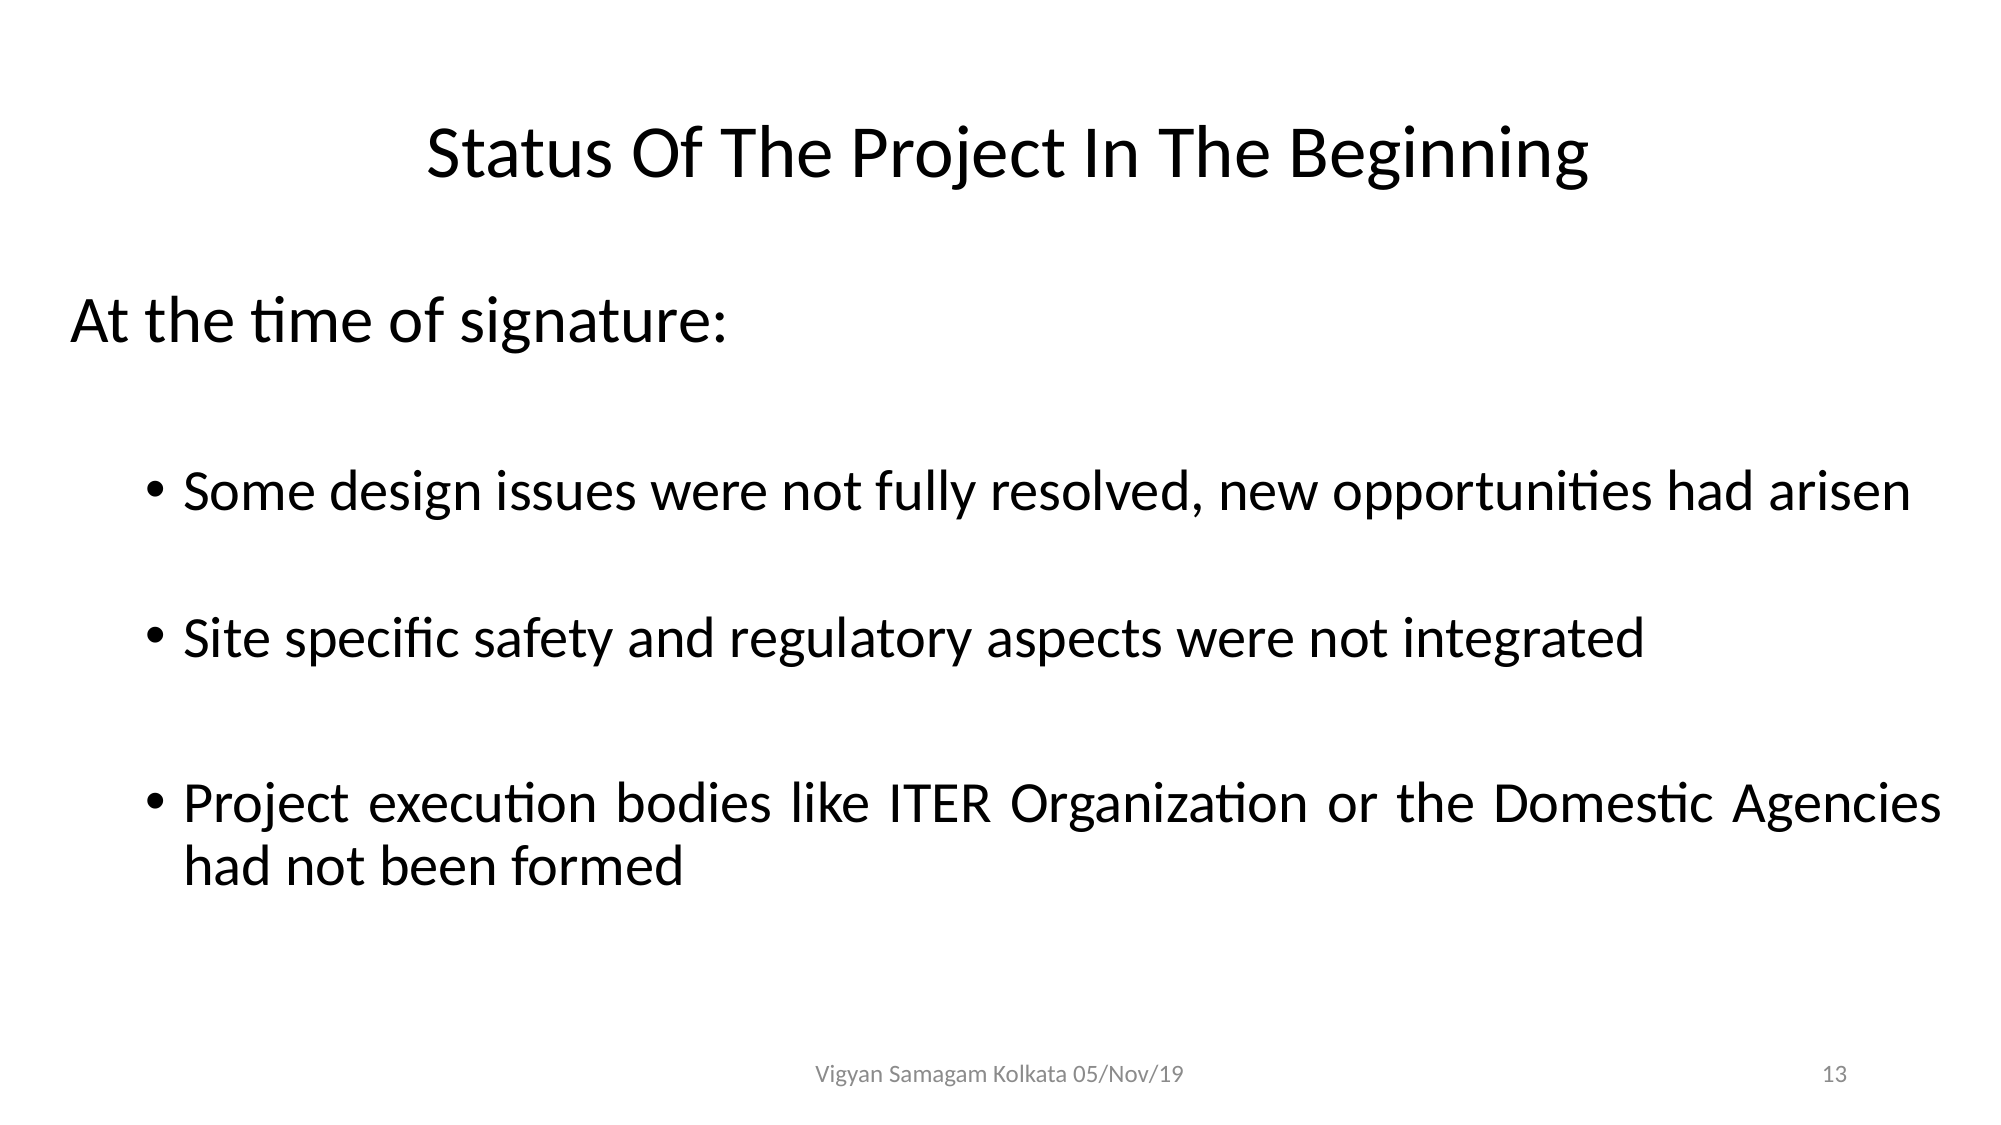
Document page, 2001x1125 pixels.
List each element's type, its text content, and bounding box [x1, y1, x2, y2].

title Status Of The Project In The Beginning [130, 45, 1871, 250]
footer Vigyan Samagam Kolkata 05/Nov/19 [662, 1042, 1338, 1103]
list At the time of signature: Some design issues were not fully resolved, new opportunities had arisen Site specific safety and regulatory aspects were not integrated Project execution bodies like ITER Organization or the Domestic Agencies had not been formed [55, 277, 1959, 1010]
slide_number 13 [1412, 1042, 1863, 1103]
